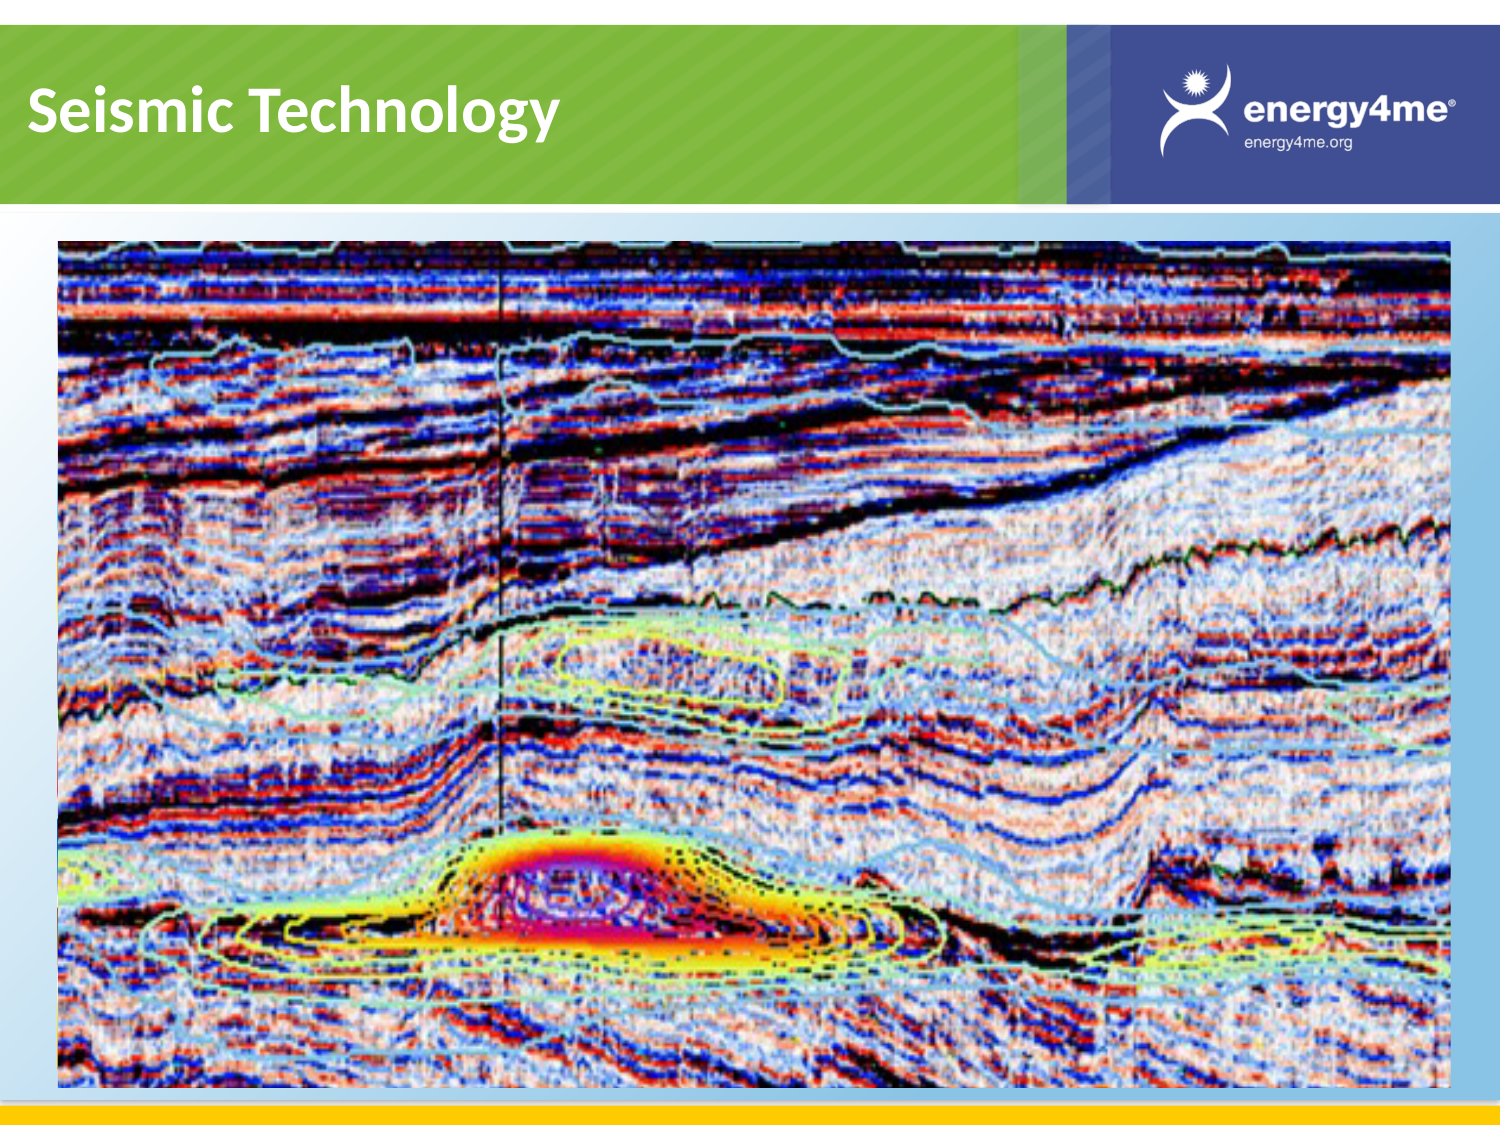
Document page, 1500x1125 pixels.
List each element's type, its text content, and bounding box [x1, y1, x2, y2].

text_box Seismic Technology [27, 74, 1151, 211]
picture [57, 240, 1454, 1089]
picture [1132, 62, 1484, 159]
